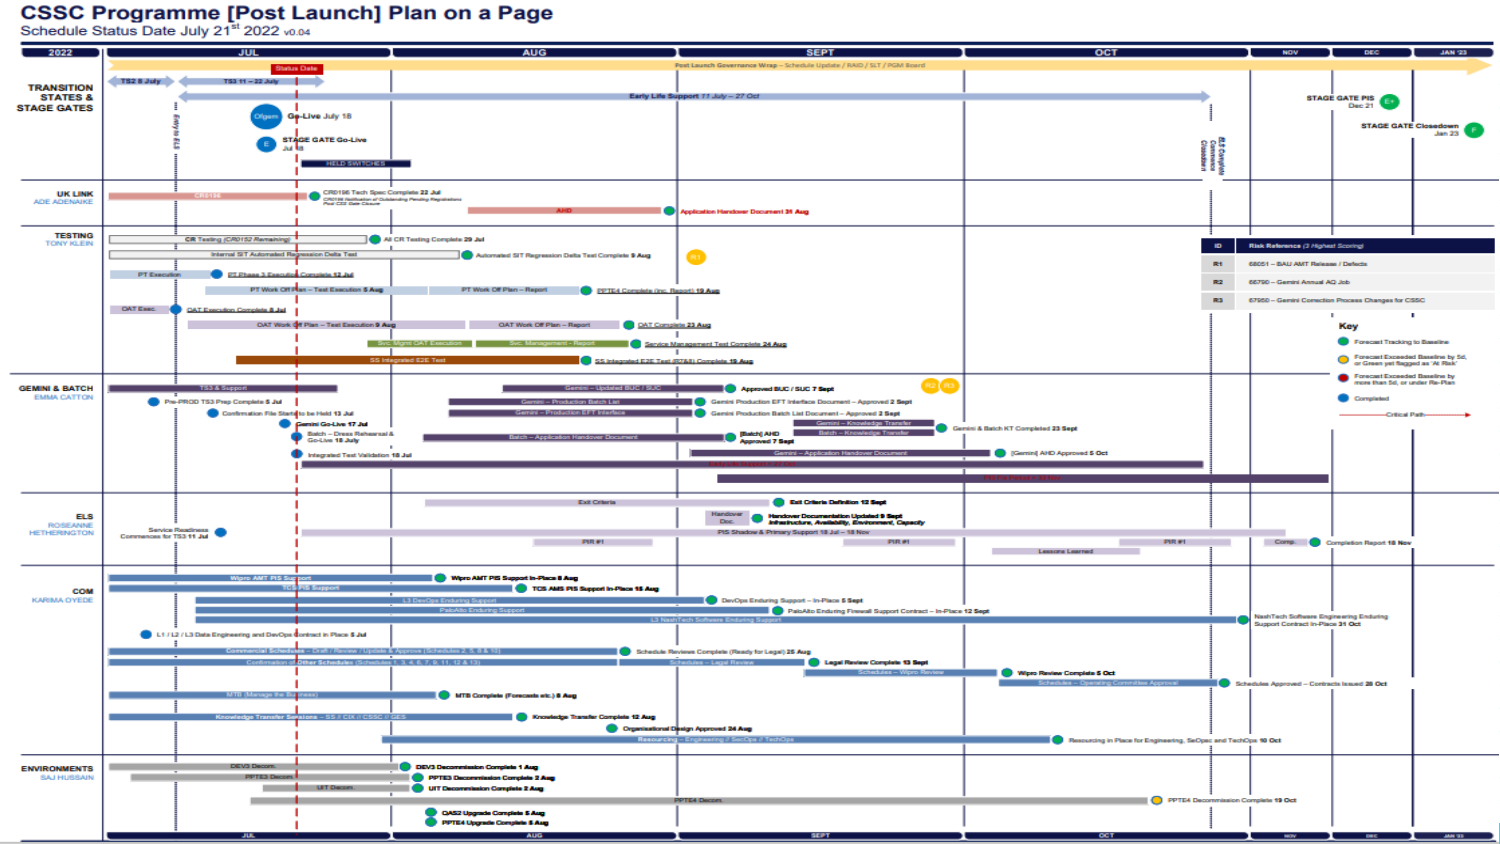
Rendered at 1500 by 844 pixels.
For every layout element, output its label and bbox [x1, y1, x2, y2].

text_box [0, 0, 1500, 844]
